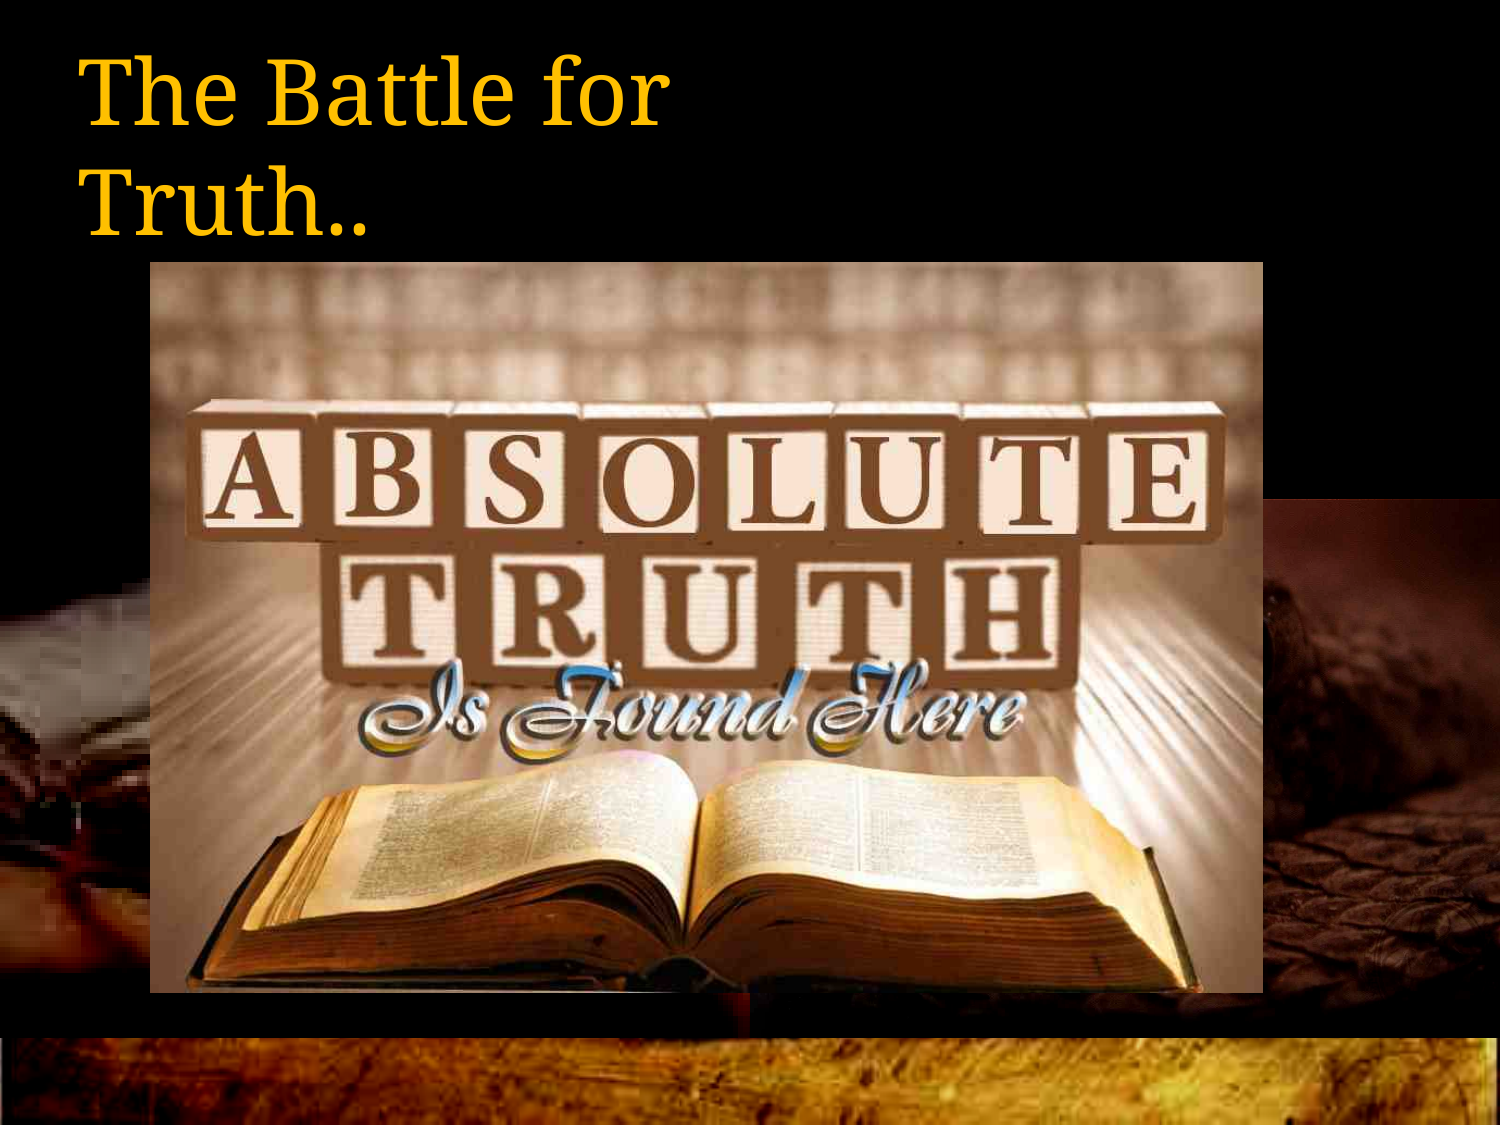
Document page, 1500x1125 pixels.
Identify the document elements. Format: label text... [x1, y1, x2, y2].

title The Battle for Truth.. [62, 50, 975, 238]
picture [0, 0, 1500, 1125]
